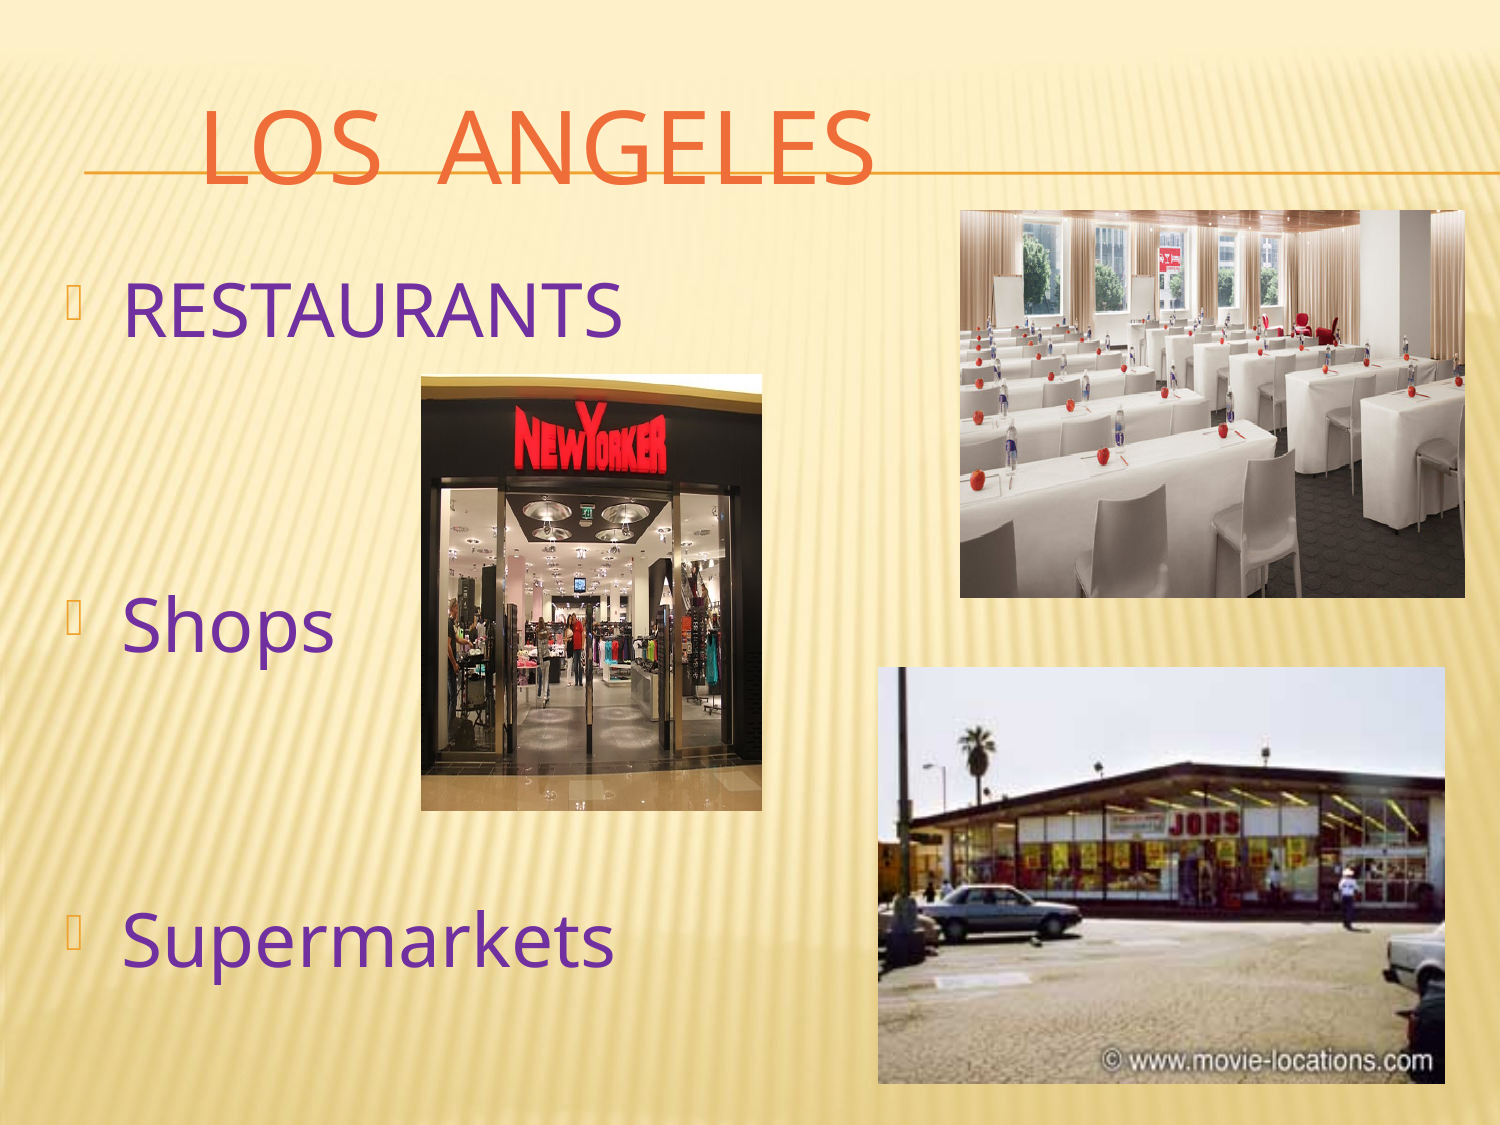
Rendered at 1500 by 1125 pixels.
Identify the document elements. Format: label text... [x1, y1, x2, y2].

picture [0, 0, 1500, 1125]
list RESTAURANTS Shops Supermarkets [50, 254, 1475, 998]
title los angeles [50, 75, 1475, 213]
